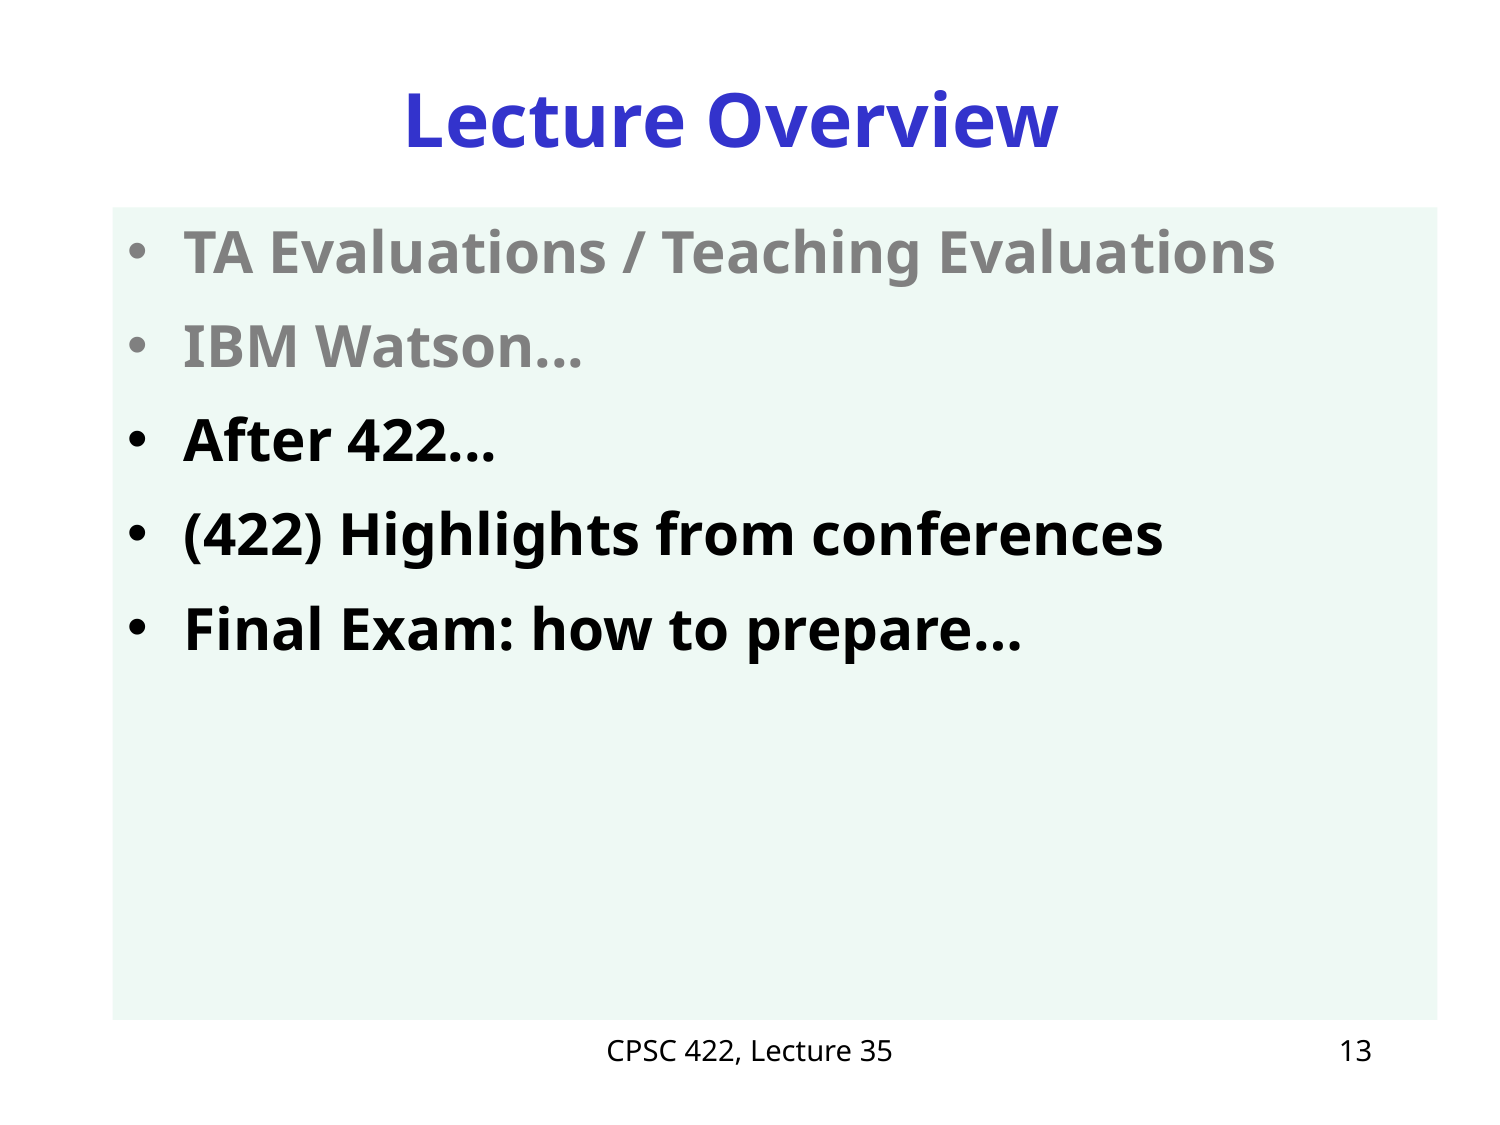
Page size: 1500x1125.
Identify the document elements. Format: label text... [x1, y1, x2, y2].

footer CPSC 422, Lecture 35 [512, 1024, 988, 1101]
title Lecture Overview [93, 23, 1369, 212]
text_box TA Evaluations / Teaching Evaluations IBM Watson... After 422... (422) Highlights from conferences Final Exam: how to prepare… [112, 207, 1438, 1020]
slide_number 13 [1074, 1024, 1388, 1101]
